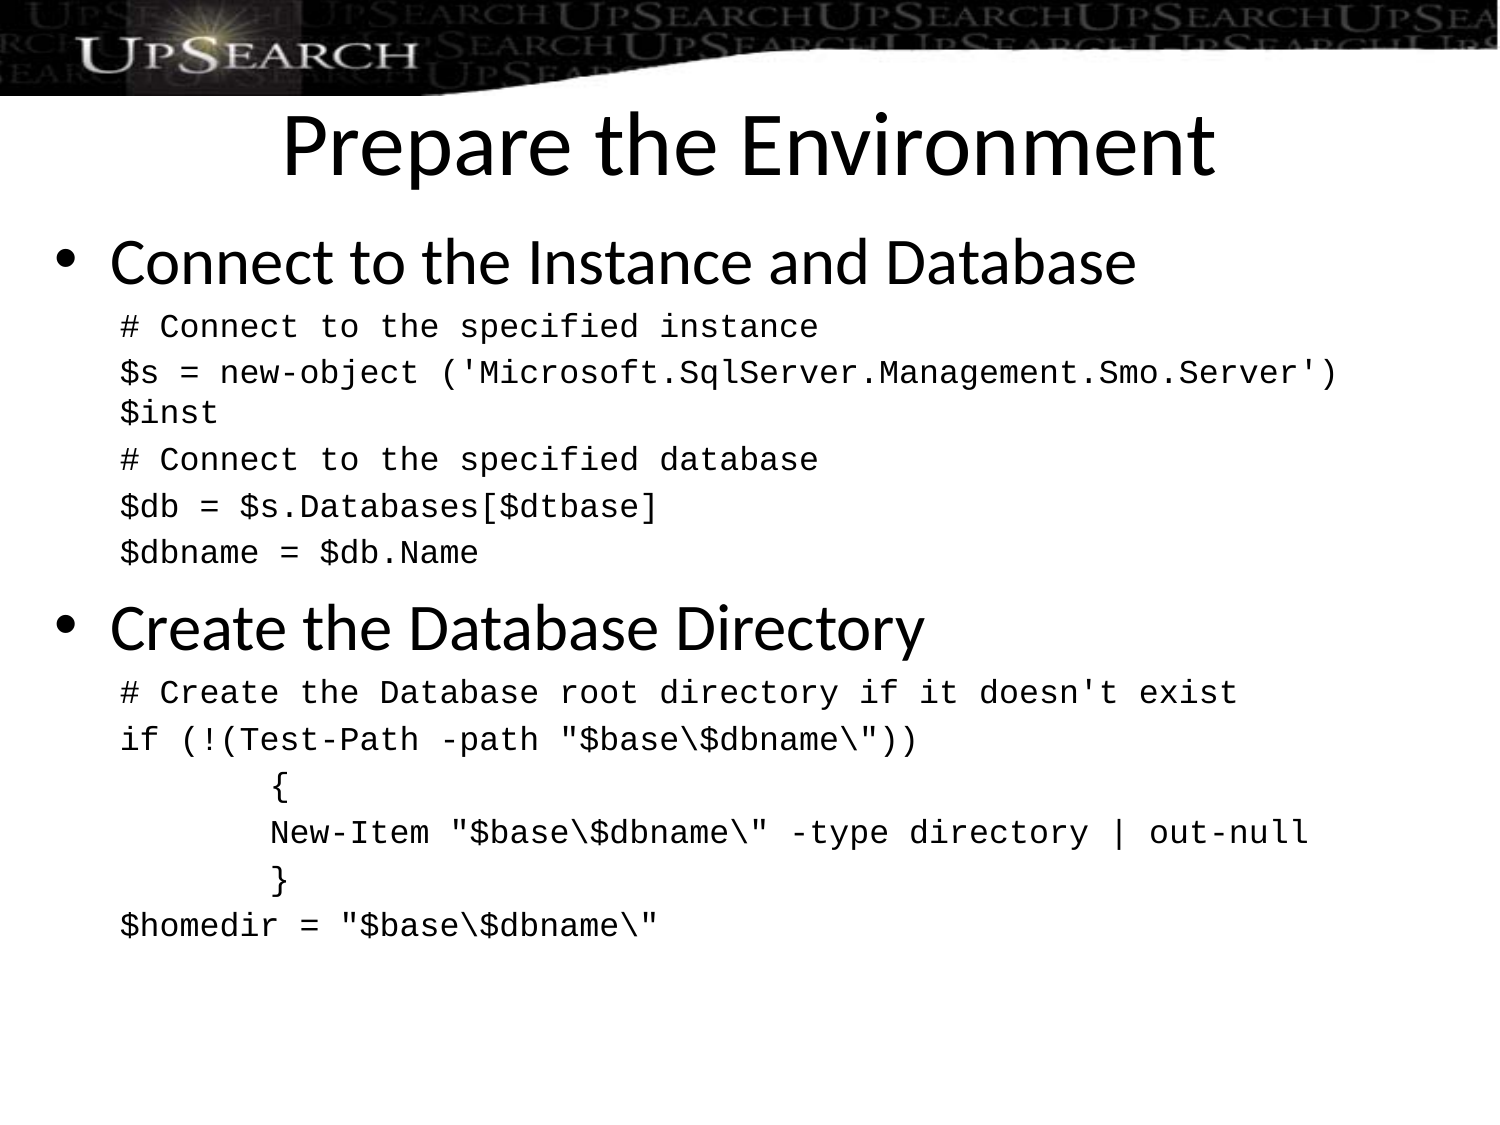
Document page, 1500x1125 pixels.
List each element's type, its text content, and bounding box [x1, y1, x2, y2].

list Connect to the Instance and Database # Connect to the specified instance $s = new-object ('Microsoft.SqlServer.Management.Smo.Server') $inst # Connect to the specified database $db = $s.Databases[$dtbase] $dbname = $db.Name Create the Database Directory # Create the Database root directory if it doesn't exist if (!(Test-Path -path "$base\$dbname\")) { New-Item "$base\$dbname\" -type directory | out-null } $homedir = "$base\$dbname\" [39, 210, 1450, 1025]
title Prepare the Environment [75, 45, 1425, 210]
picture [0, 0, 1500, 96]
